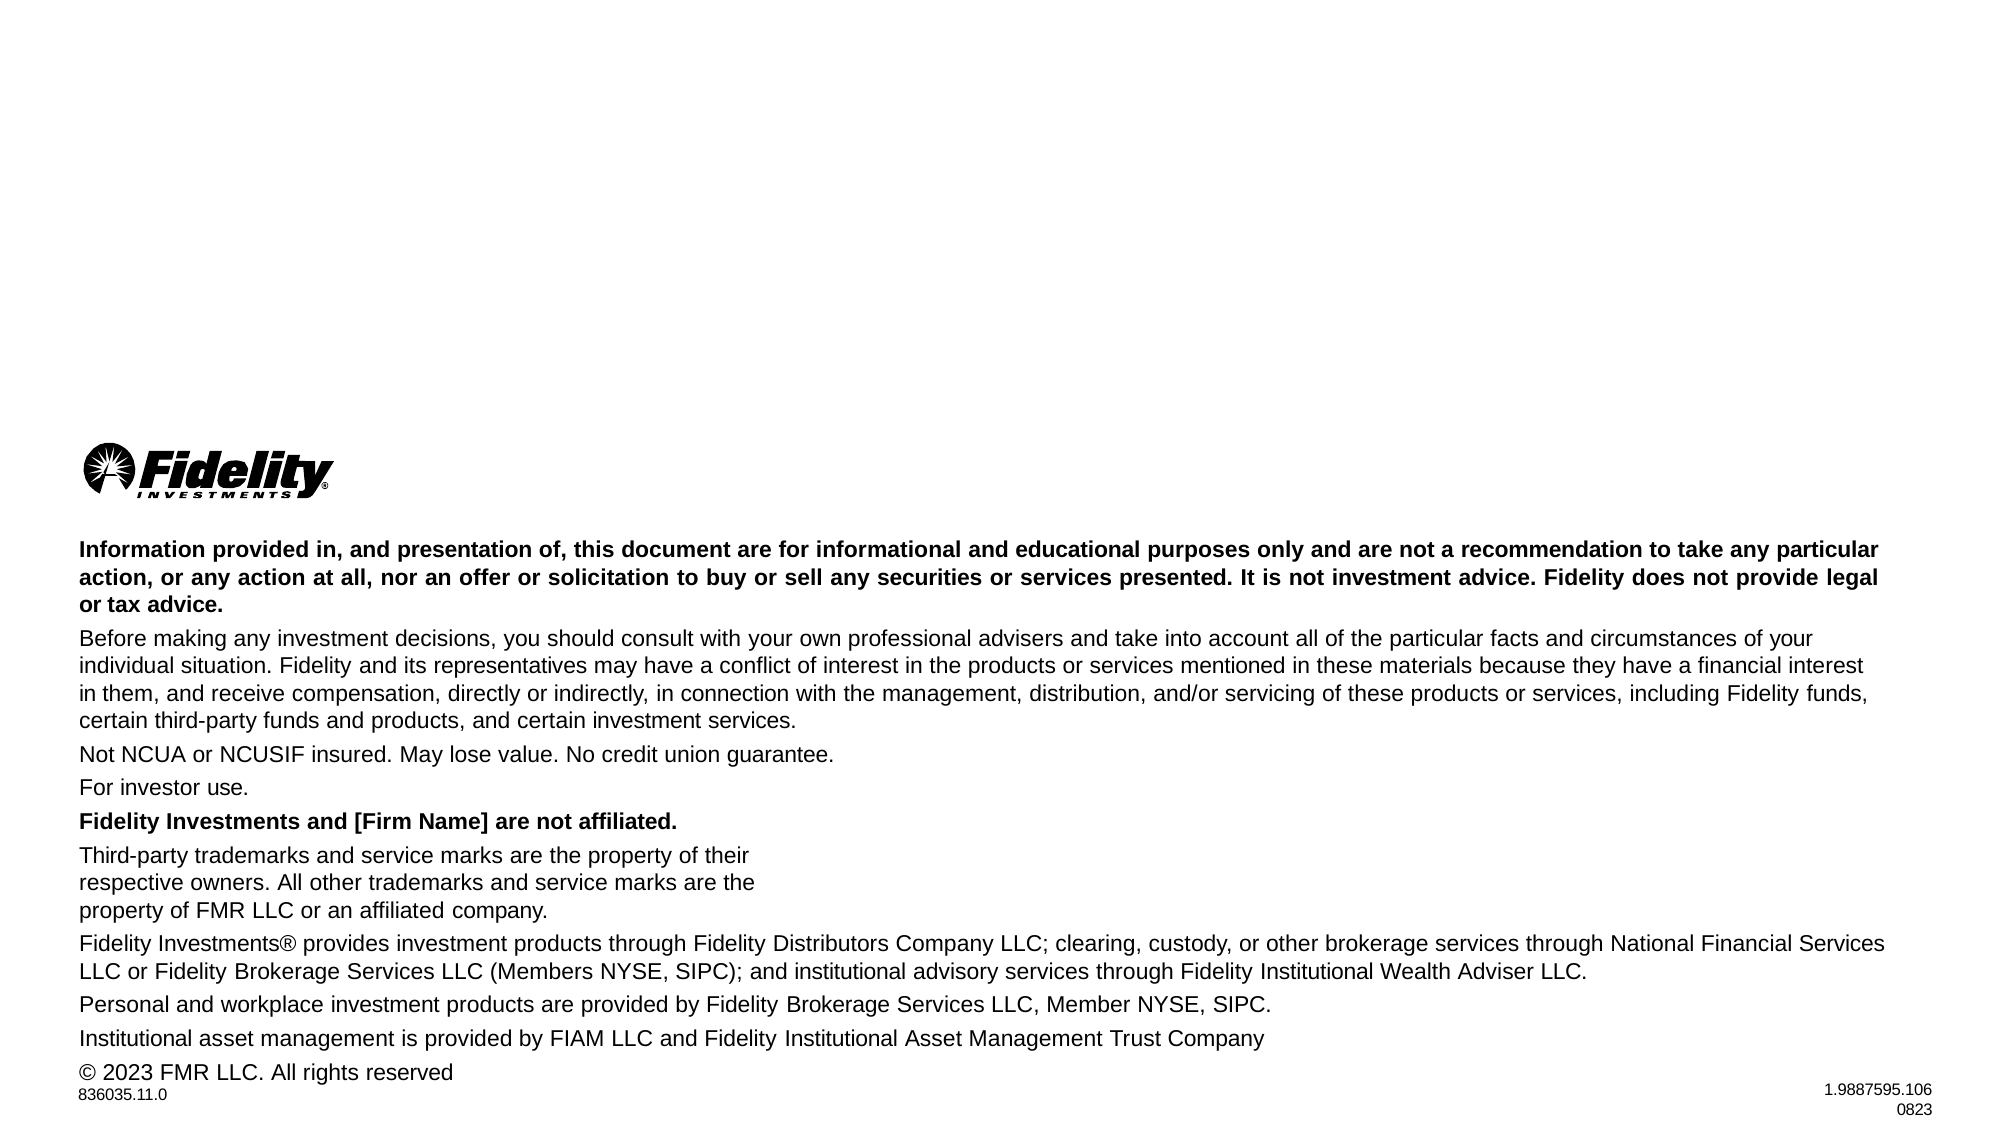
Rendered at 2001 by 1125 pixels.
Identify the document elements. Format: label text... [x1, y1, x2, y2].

text_box [270, 450, 286, 459]
text_box [147, 491, 160, 499]
text_box [280, 454, 335, 499]
text_box [269, 491, 278, 499]
text_box [252, 491, 265, 499]
text_box 836035.11.0 [76, 1081, 173, 1104]
text_box Information provided in, and presentation of, this document are for informational and educational purposes only and are not a recommendation to take any particular action, or any action at all, nor an offer or solicitation to buy or sell any securities or services presented. It is not investment advice. Fidelity does not provide legal or tax advice. Before making any investment decisions, you should consult with your own professional advisers and take into account all of the particular facts and circumstances of your individual situation. Fidelity and its representatives may have a conflict of interest in the products or services mentioned in these materials because they have a financial interest in them, and receive compensation, directly or indirectly, in connection with the management, distribution, and/or servicing of these products or services, including Fidelity funds, certain third-party funds and products, and certain investment services. Not NCUA or NCUSIF insured. May lose value. No credit union guarantee. For investor use. Fidelity Investments and [Firm Name] are not affiliated. Third-party trademarks and service marks are the property of their respective owners. All other trademarks and service marks are the property of FMR LLC or an affiliated company. Fidelity Investments® provides investment products through Fidelity Distributors Company LLC; clearing, custody, or other brokerage services through National Financial Services LLC or Fidelity Brokerage Services LLC (Members NYSE, SIPC); and institutional advisory services through Fidelity Institutional Wealth Adviser LLC. Personal and workplace investment products are provided by Fidelity Brokerage Services LLC, Member NYSE, SIPC. Institutional asset management is provided by FIAM LLC and Fidelity Institutional Asset Management Trust Company © 2023 FMR LLC. All rights reserved [77, 532, 1902, 1085]
text_box [139, 450, 175, 488]
text_box [137, 491, 142, 499]
text_box [179, 491, 188, 499]
text_box [175, 450, 191, 459]
text_box 1.9887595.106 0823 [1818, 1076, 1934, 1119]
text_box [167, 460, 188, 488]
text_box [193, 491, 203, 499]
text_box [164, 491, 176, 499]
text_box [246, 450, 270, 488]
text_box [217, 460, 249, 489]
text_box [185, 450, 222, 489]
text_box [83, 442, 136, 494]
text_box [263, 460, 283, 488]
text_box [221, 491, 236, 499]
text_box [239, 491, 249, 499]
text_box [208, 491, 217, 499]
